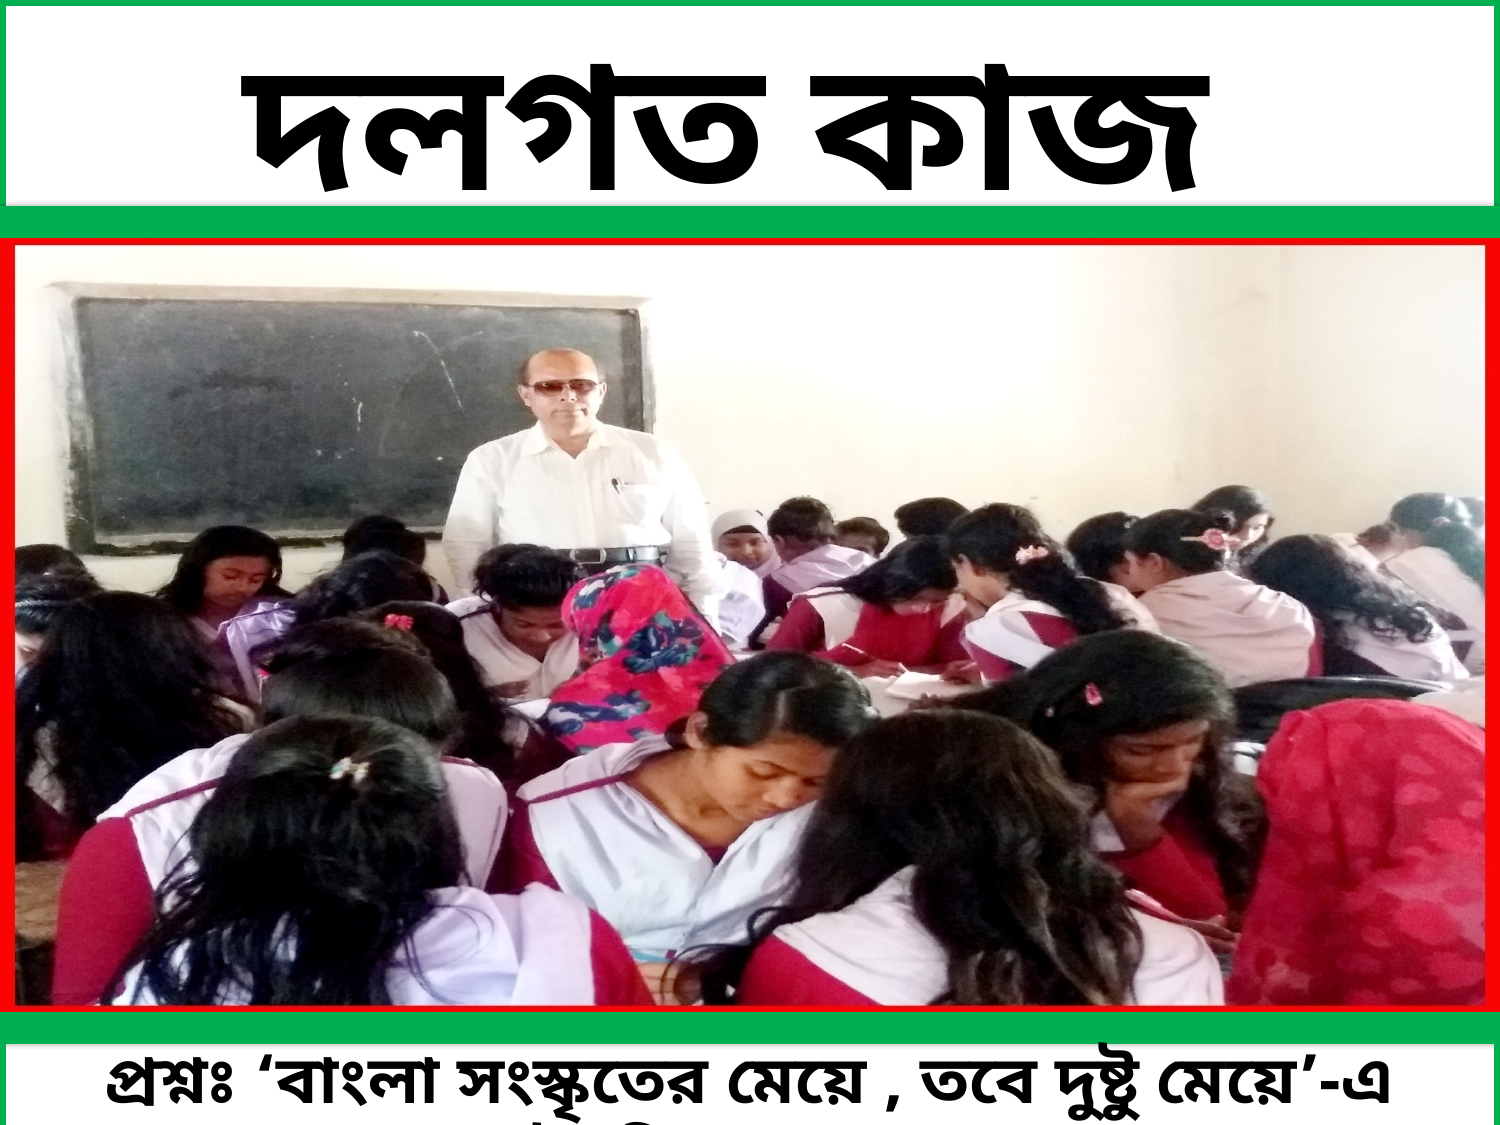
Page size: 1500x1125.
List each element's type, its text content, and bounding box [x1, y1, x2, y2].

picture [0, 237, 1500, 1013]
text_box প্রশ্নঃ ‘বাংলা সংস্কৃতের মেয়ে , তবে দুষ্টু মেয়ে’-এ লাইনটি ব্যাখ্যা কর । [0, 1029, 1500, 1125]
text_box দলগত কাজ [0, 0, 1500, 201]
